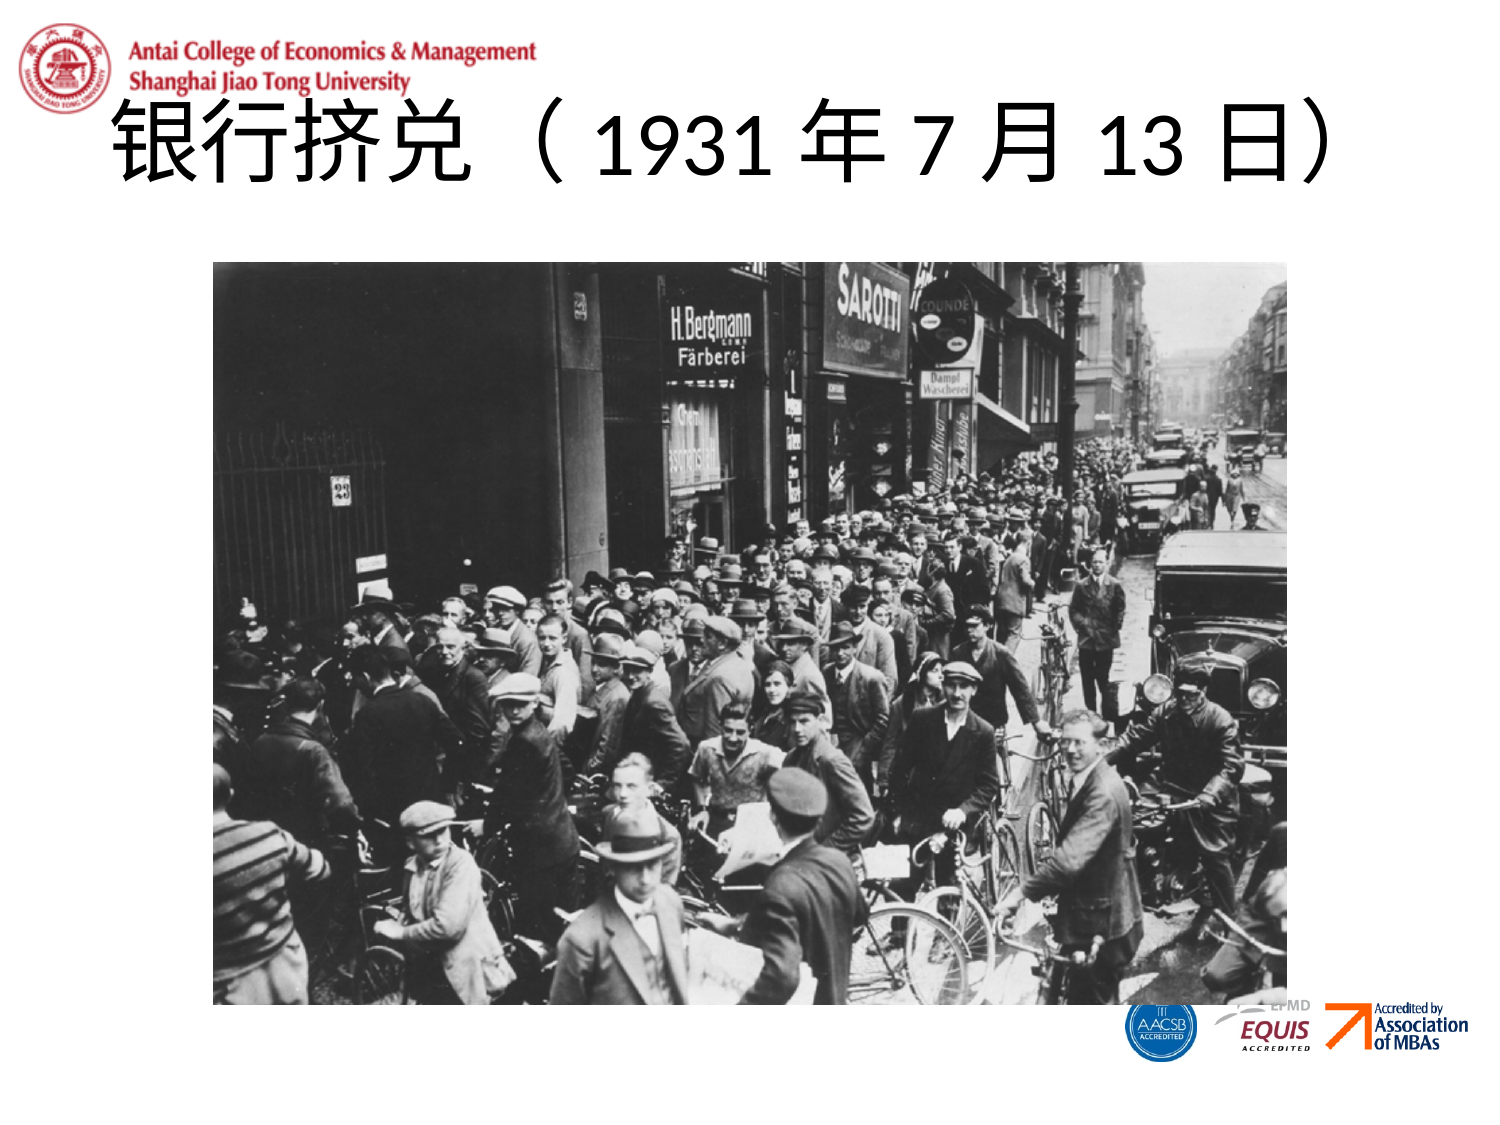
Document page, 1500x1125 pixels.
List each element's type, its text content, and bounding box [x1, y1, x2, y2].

picture [1125, 1006, 1197, 1062]
picture [2, 19, 548, 119]
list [213, 262, 1287, 1006]
picture [1325, 1002, 1468, 1050]
picture [1214, 984, 1310, 1051]
title 银行挤兑（1931年7月13日） [75, 45, 1425, 233]
